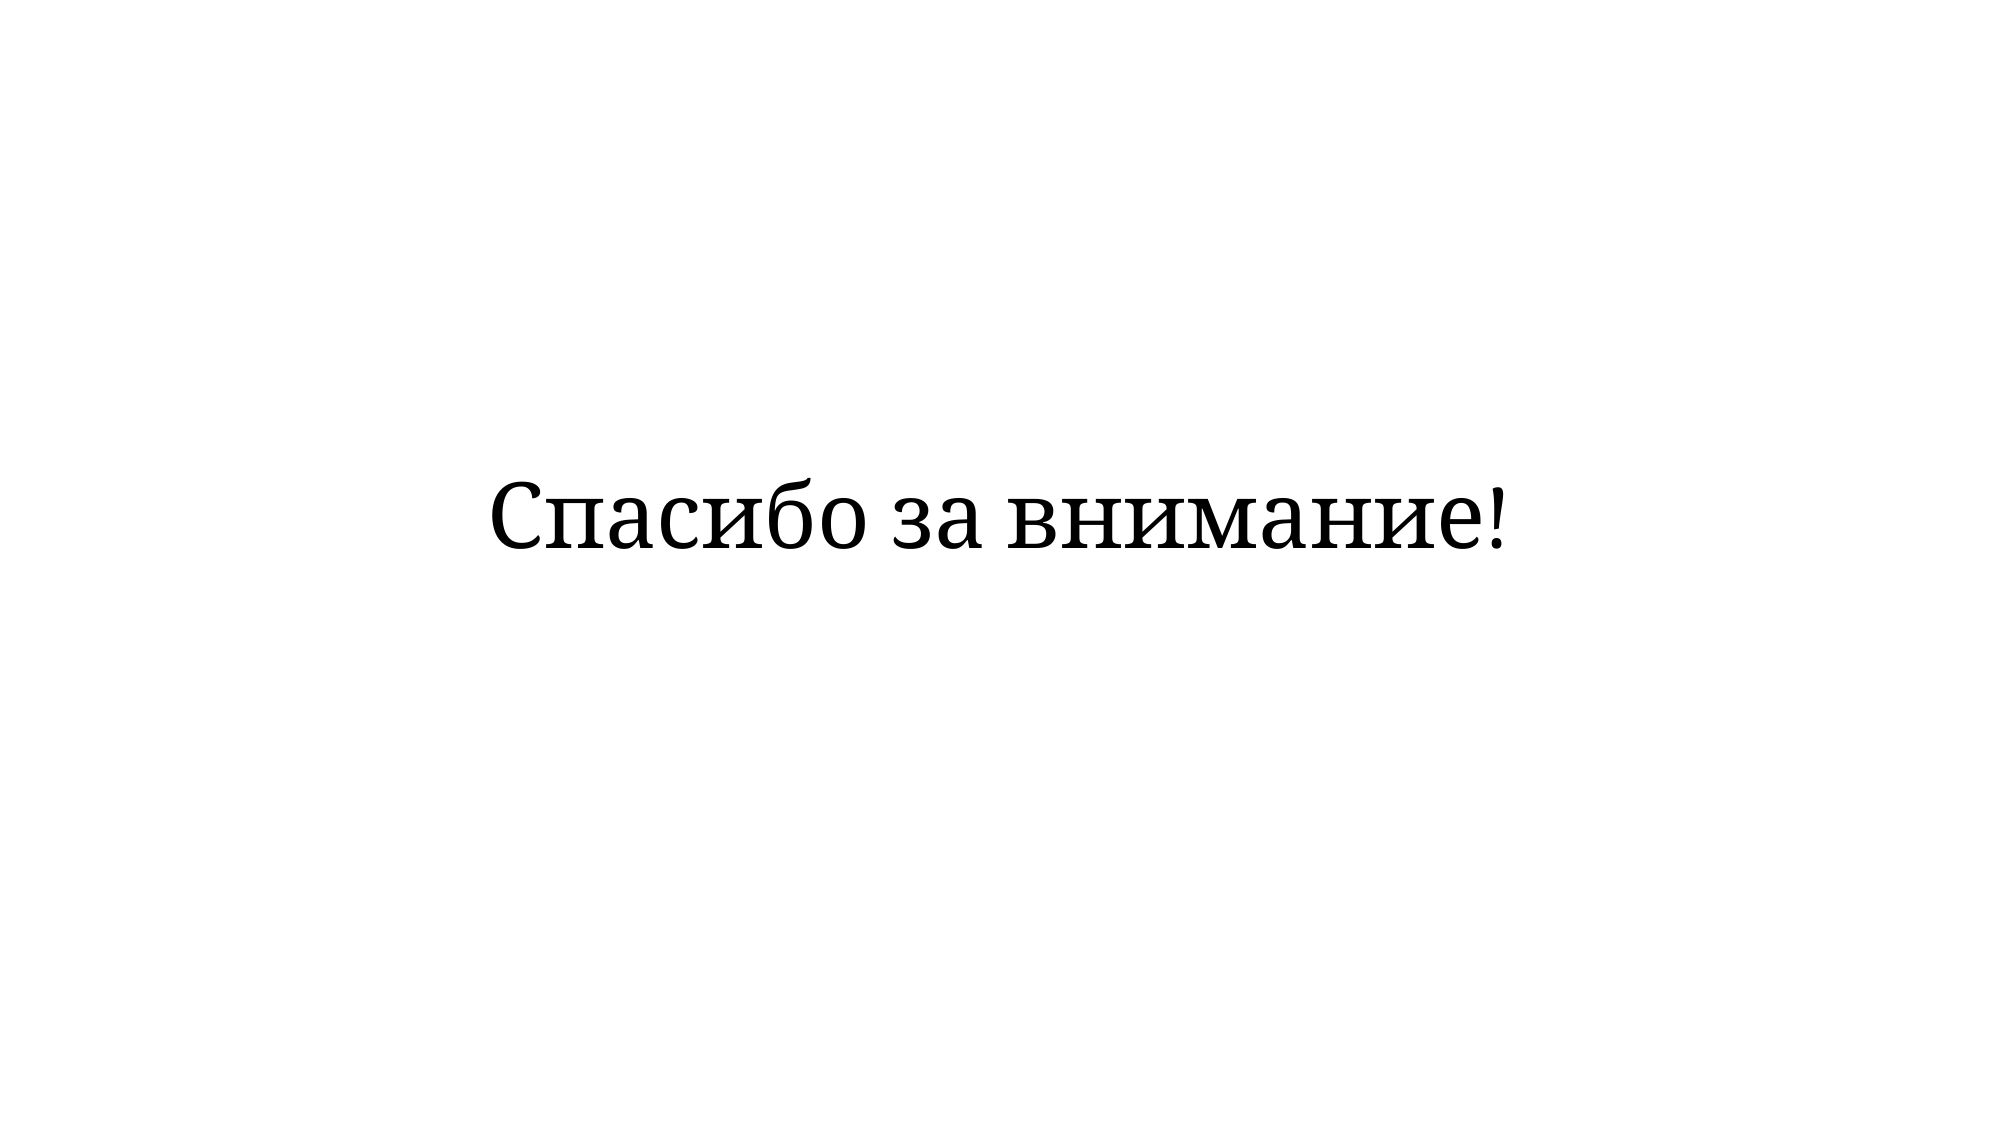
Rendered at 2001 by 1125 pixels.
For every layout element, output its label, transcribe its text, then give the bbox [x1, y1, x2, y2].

title Спасибо за внимание! [249, 184, 1750, 576]
